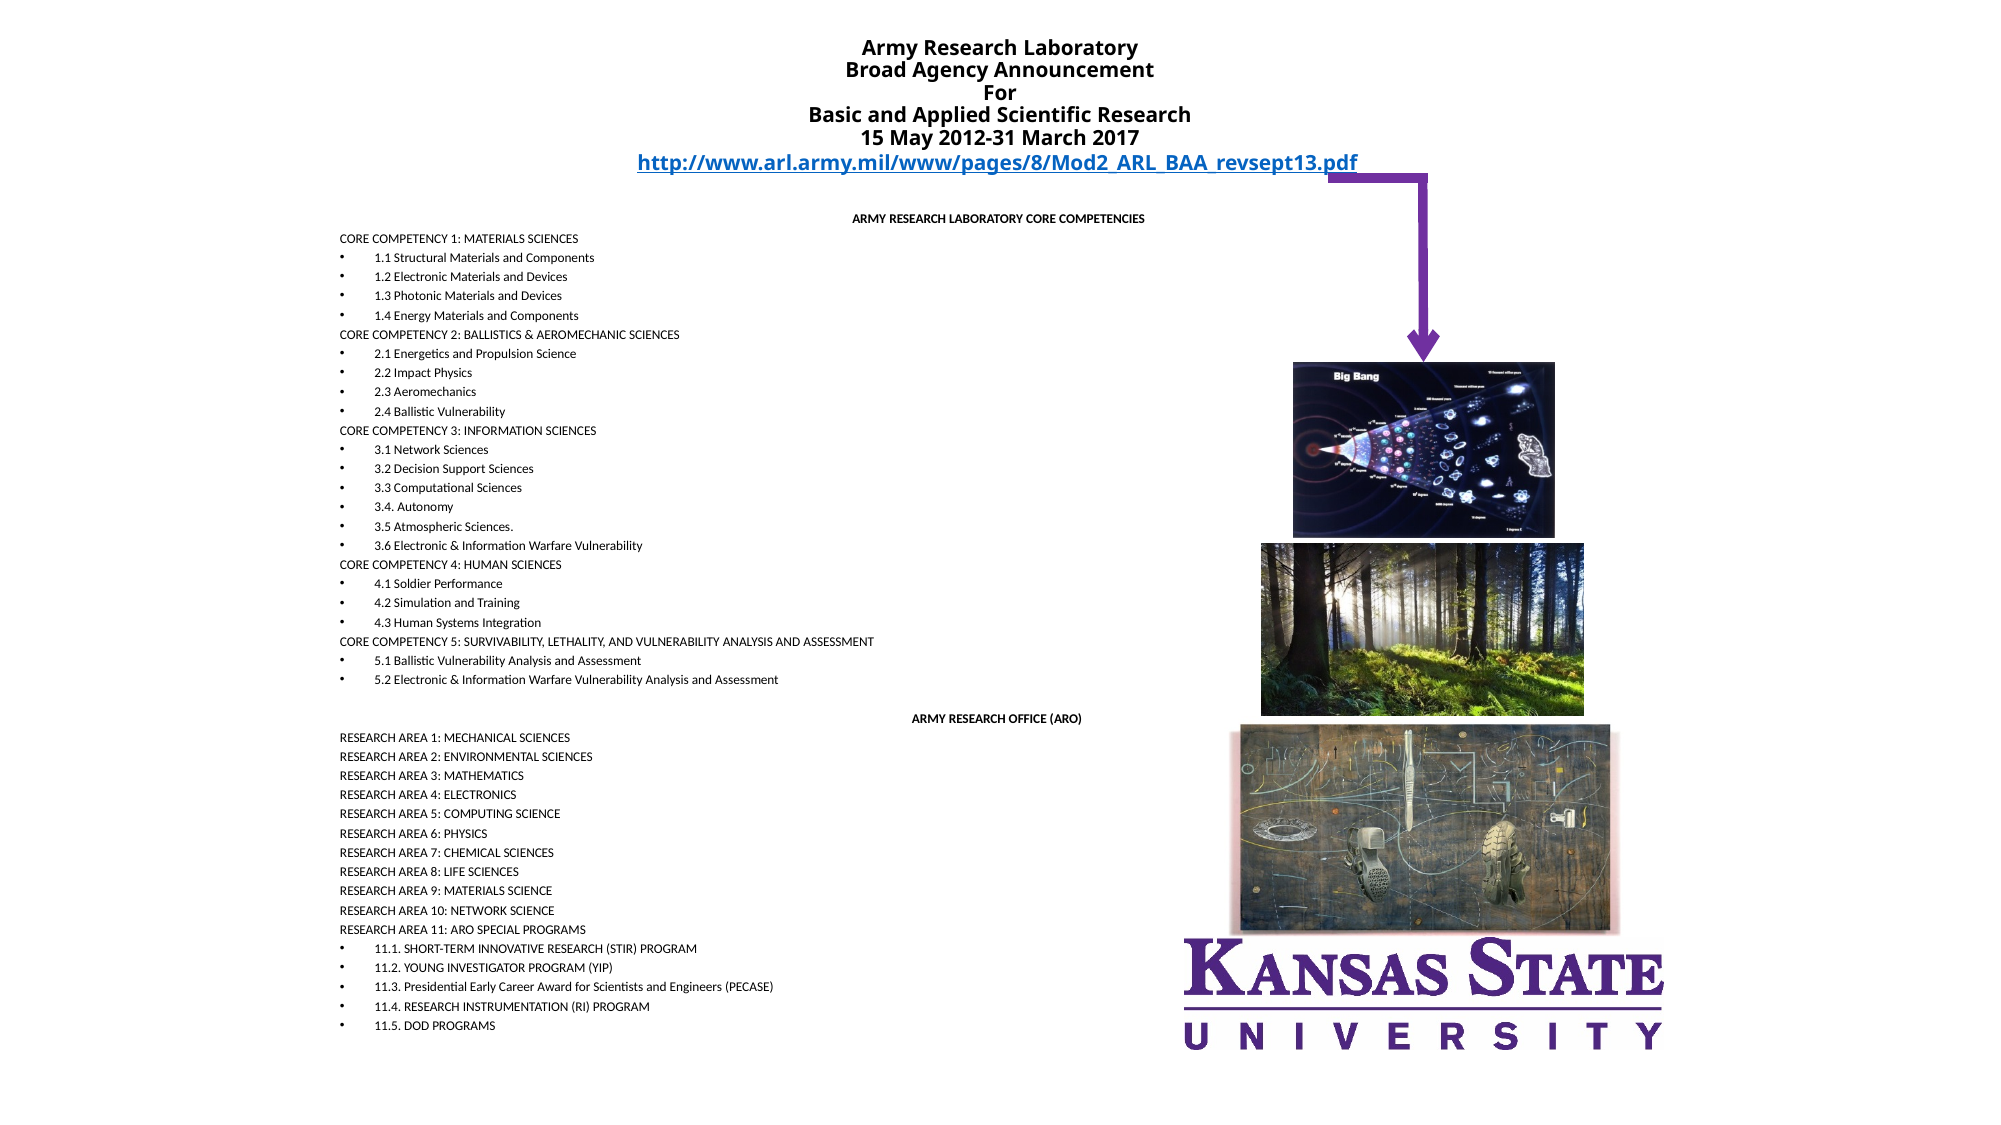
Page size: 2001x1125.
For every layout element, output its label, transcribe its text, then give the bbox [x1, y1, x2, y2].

list ARMY RESEARCH LABORATORY CORE COMPETENCIES CORE COMPETENCY 1: MATERIALS SCIENCES 1.1 Structural Materials and Components 1.2 Electronic Materials and Devices 1.3 Photonic Materials and Devices 1.4 Energy Materials and Components CORE COMPETENCY 2: BALLISTICS & AEROMECHANIC SCIENCES 2.1 Energetics and Propulsion Science 2.2 Impact Physics 2.3 Aeromechanics 2.4 Ballistic Vulnerability CORE COMPETENCY 3: INFORMATION SCIENCES 3.1 Network Sciences 3.2 Decision Support Sciences 3.3 Computational Sciences 3.4. Autonomy 3.5 Atmospheric Sciences. 3.6 Electronic & Information Warfare Vulnerability CORE COMPETENCY 4: HUMAN SCIENCES 4.1 Soldier Performance 4.2 Simulation and Training 4.3 Human Systems Integration CORE COMPETENCY 5: SURVIVABILITY, LETHALITY, AND VULNERABILITY ANALYSIS AND ASSESSMENT 5.1 Ballistic Vulnerability Analysis and Assessment 5.2 Electronic & Information Warfare Vulnerability Analysis and Assessment ARMY RESEARCH OFFICE (ARO) RESEARCH AREA 1: MECHANICAL SCIENCES RESEARCH AREA 2: ENVIRONMENTAL SCIENCES RESEARCH AREA 3: MATHEMATICS RESEARCH AREA 4: ELECTRONICS RESEARCH AREA 5: COMPUTING SCIENCE RESEARCH AREA 6: PHYSICS RESEARCH AREA 7: CHEMICAL SCIENCES RESEARCH AREA 8: LIFE SCIENCES RESEARCH AREA 9: MATERIALS SCIENCE RESEARCH AREA 10: NETWORK SCIENCE RESEARCH AREA 11: ARO SPECIAL PROGRAMS 11.1. SHORT-TERM INNOVATIVE RESEARCH (STIR) PROGRAM 11.2. YOUNG INVESTIGATOR PROGRAM (YIP) 11.3. Presidential Early Career Award for Scientists and Engineers (PECASE) 11.4. RESEARCH INSTRUMENTATION (RI) PROGRAM 11.5. DOD PROGRAMS [324, 200, 1675, 1075]
title Army Research Laboratory Broad Agency Announcement For Basic and Applied Scientific Research 15 May 2012-31 March 2017 http://www.arl.army.mil/www/pages/8/Mod2_ARL_BAA_revsept13.pdf [249, 12, 1750, 200]
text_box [1184, 177, 1664, 1050]
